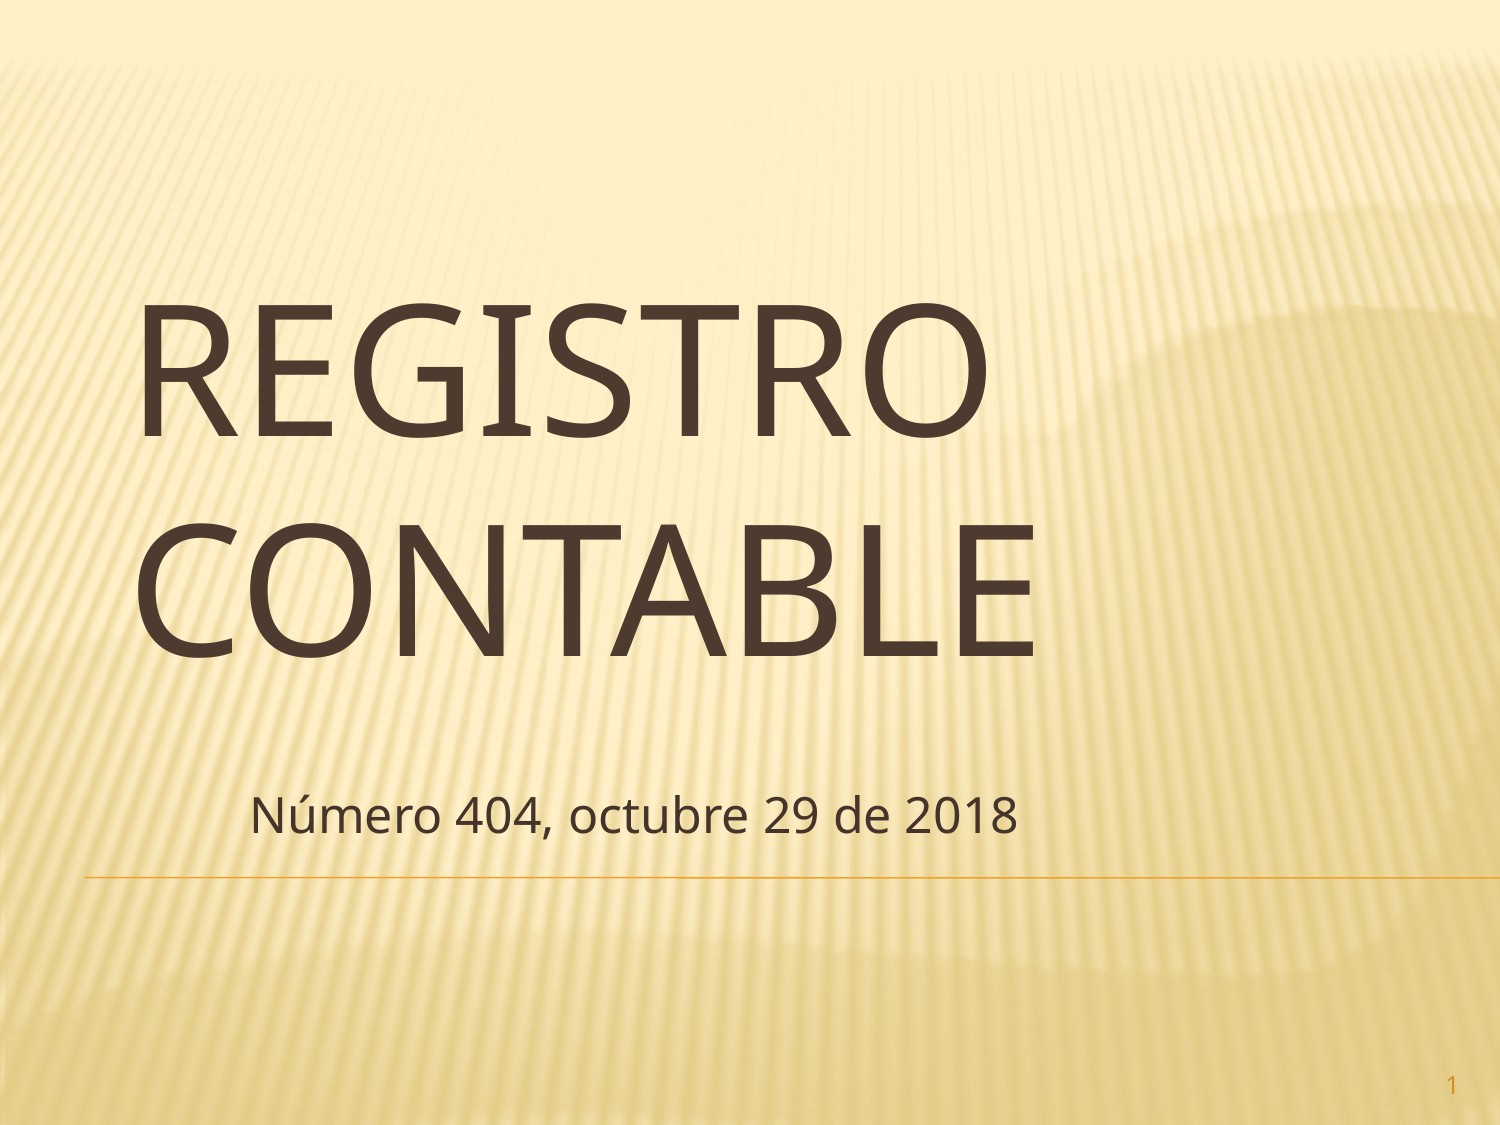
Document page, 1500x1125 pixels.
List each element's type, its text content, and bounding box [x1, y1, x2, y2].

title Registro contable [112, 246, 1388, 704]
slide_number 1 [1350, 1061, 1475, 1103]
subtitle Número 404, octubre 29 de 2018 [234, 750, 1285, 851]
